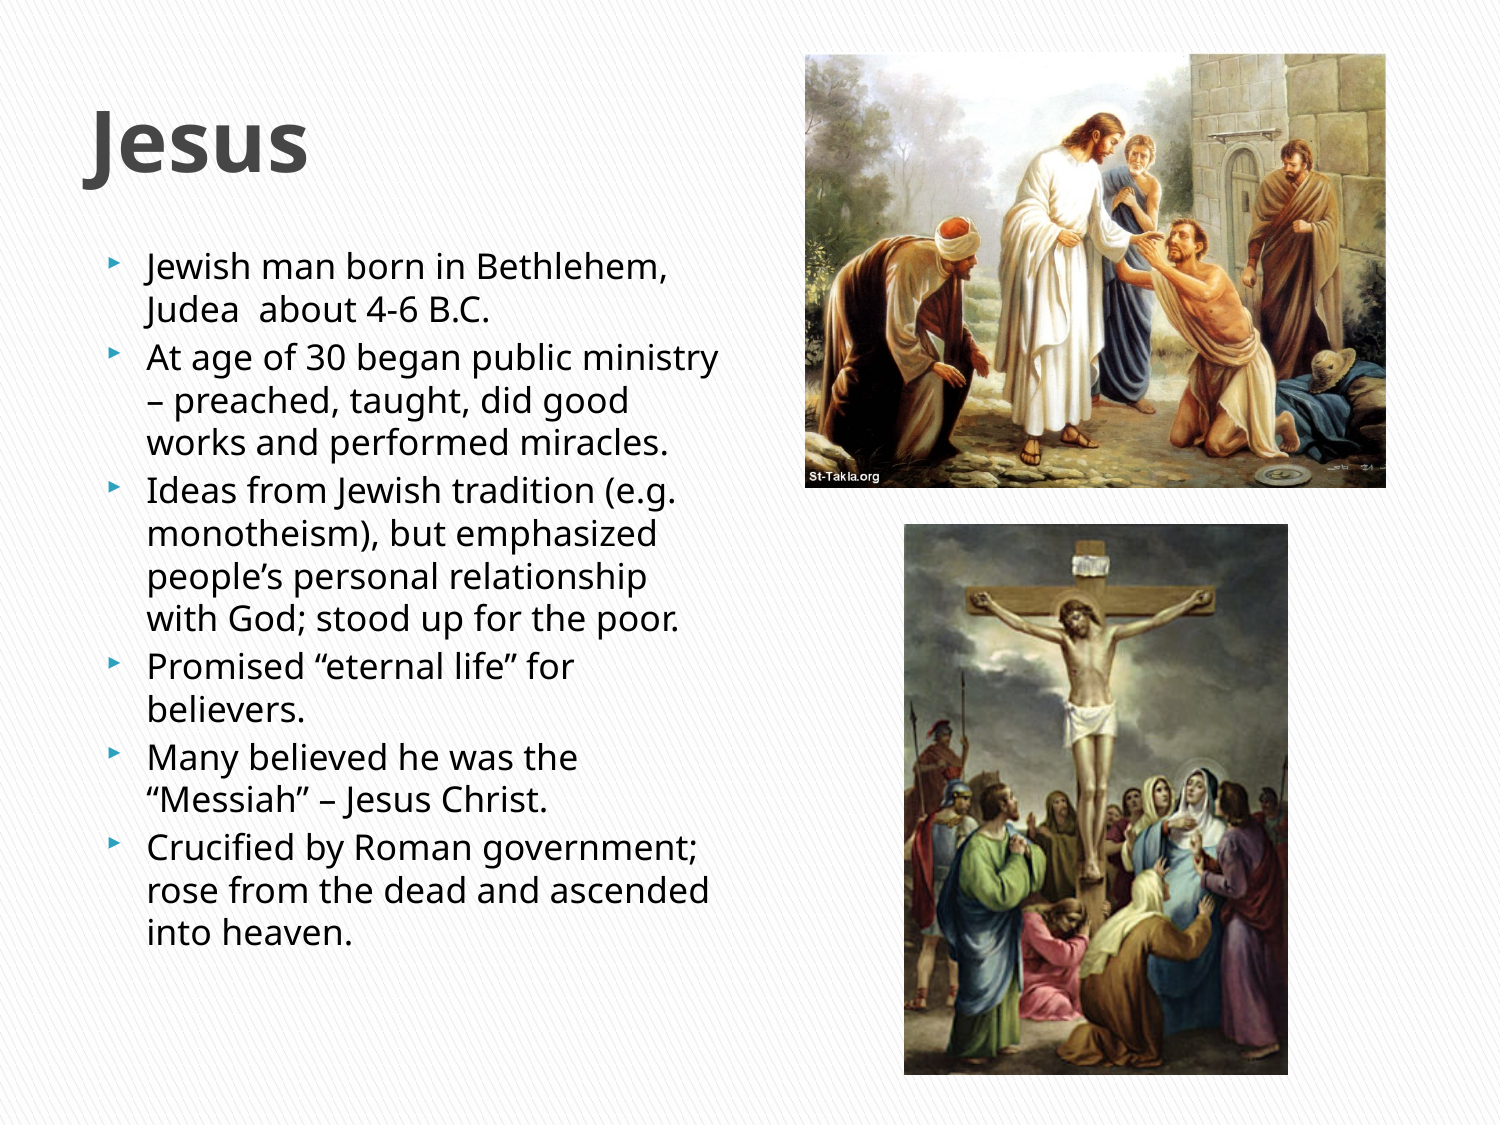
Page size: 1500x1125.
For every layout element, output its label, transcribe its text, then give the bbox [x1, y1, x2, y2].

picture [903, 524, 1288, 1076]
list Jewish man born in Bethlehem, Judea about 4-6 B.C. At age of 30 began public ministry – preached, taught, did good works and performed miracles. Ideas from Jewish tradition (e.g. monotheism), but emphasized people’s personal relationship with God; stood up for the poor. Promised “eternal life” for believers. Many believed he was the “Messiah” – Jesus Christ. Crucified by Roman government; rose from the dead and ascended into heaven. [75, 236, 738, 1013]
picture [805, 51, 1387, 488]
title Jesus [75, 44, 1425, 233]
